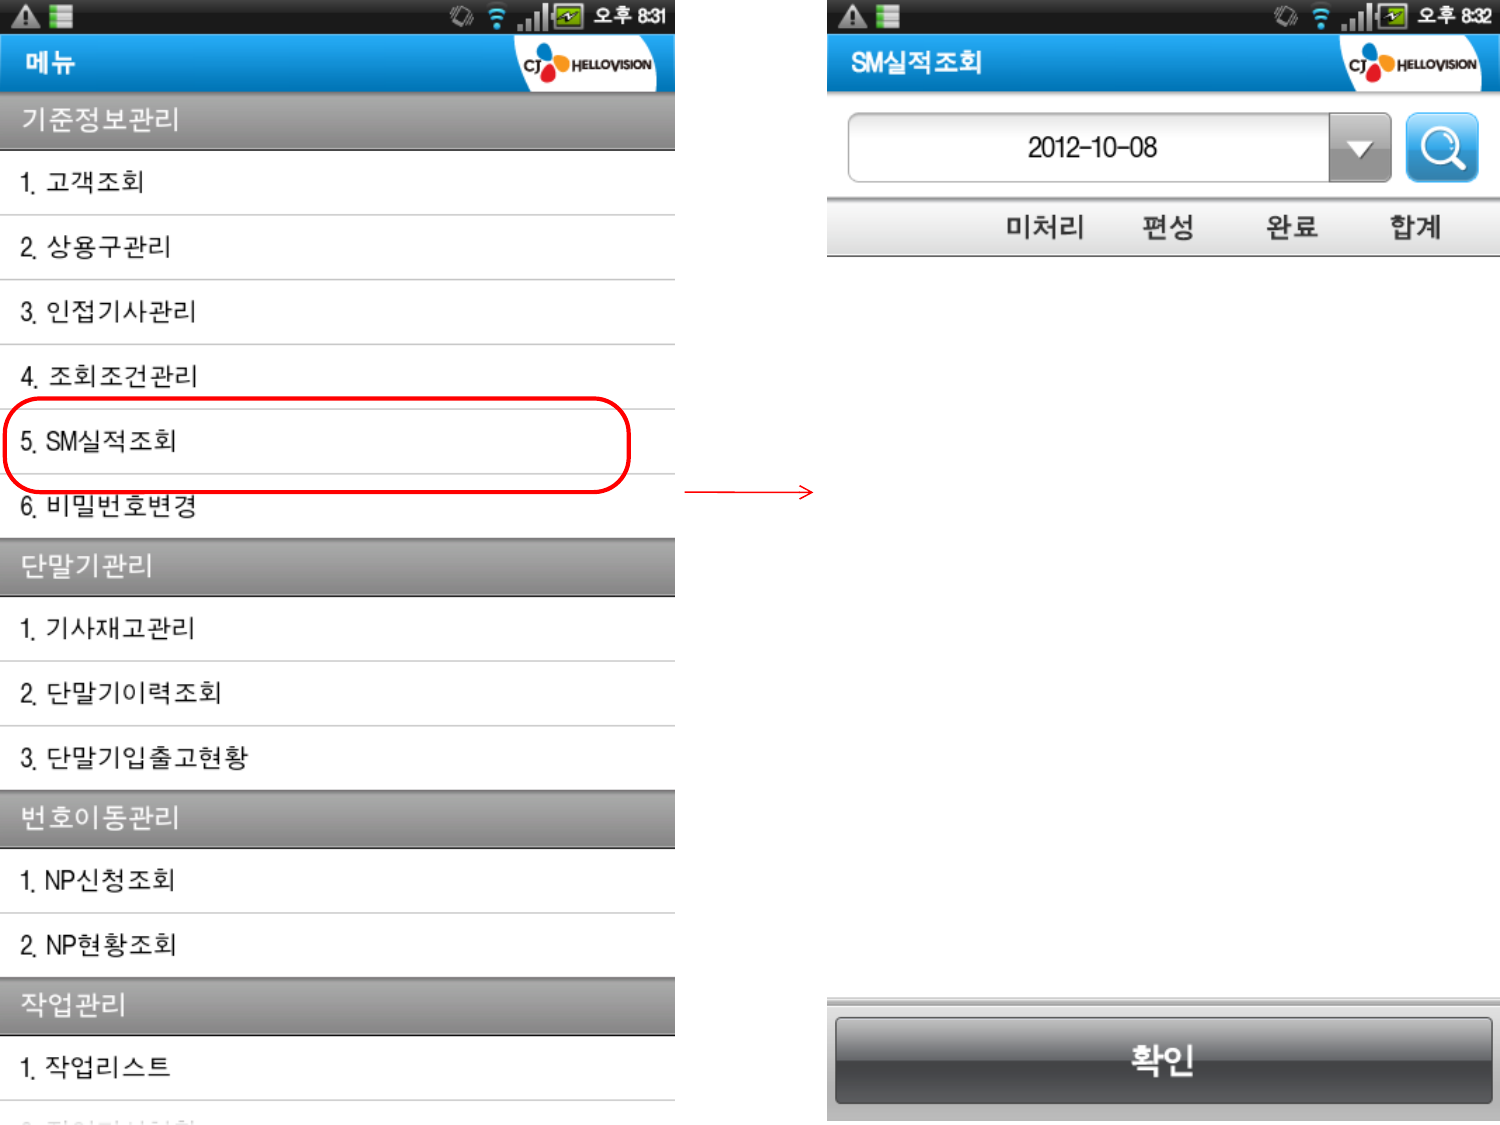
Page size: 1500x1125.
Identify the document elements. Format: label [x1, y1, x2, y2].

picture [0, 0, 676, 1125]
picture [827, 0, 1500, 1122]
